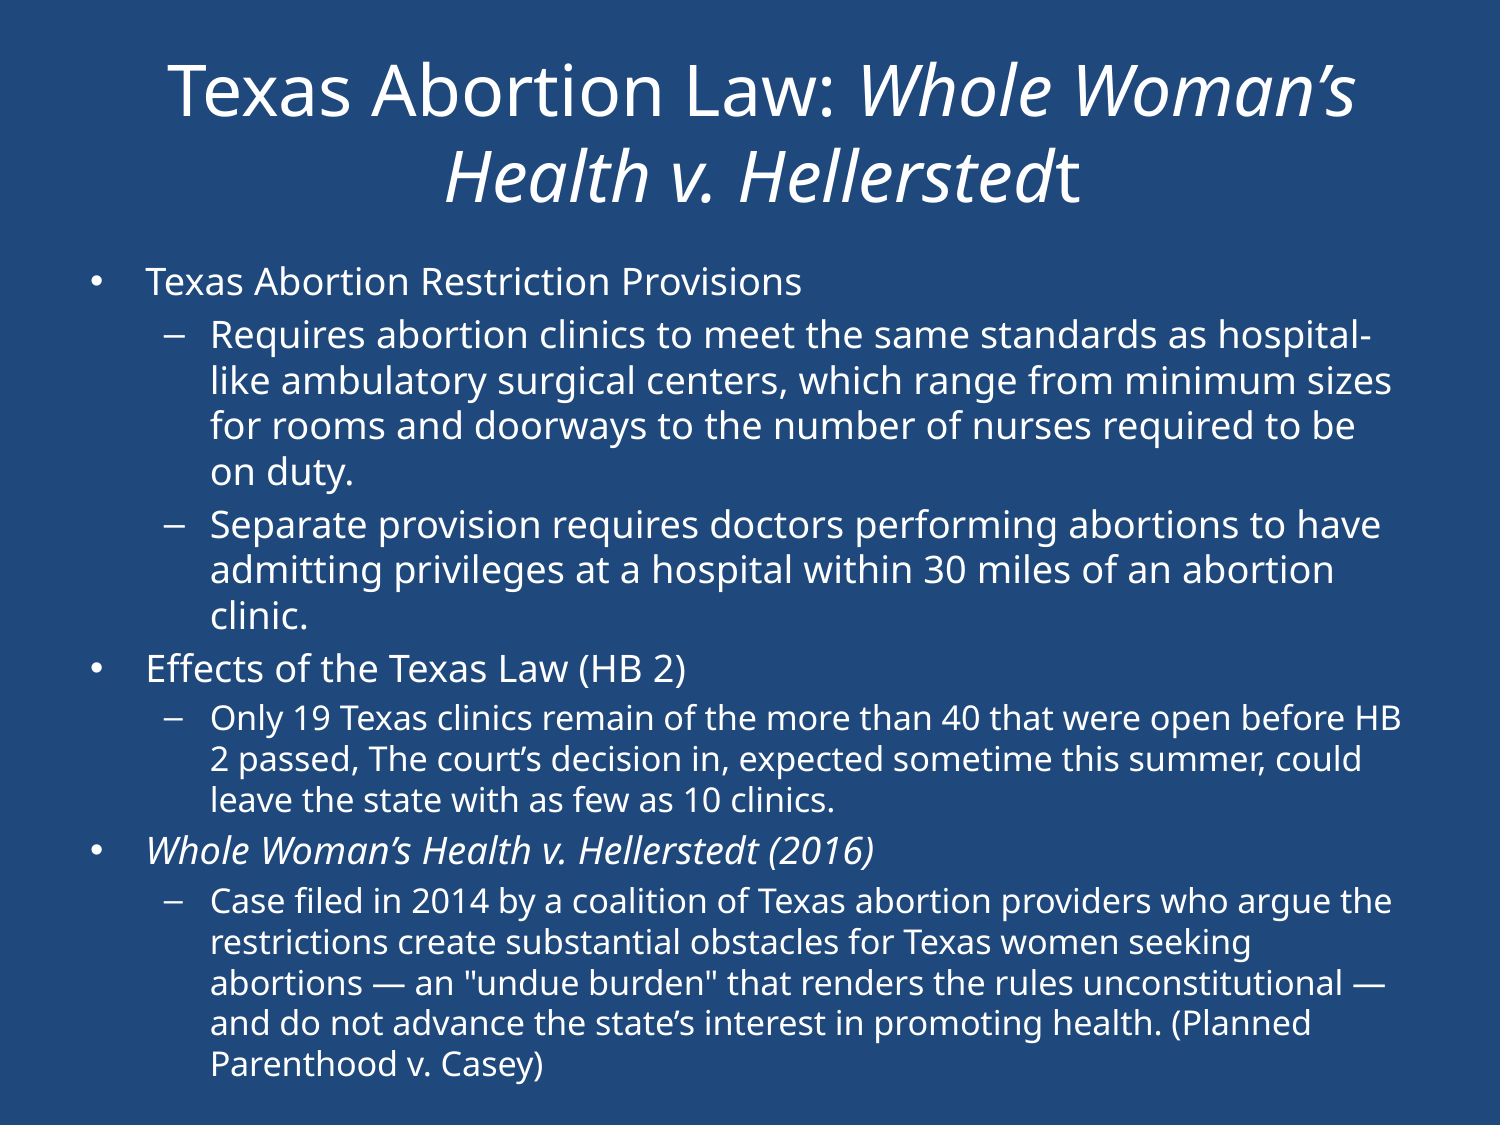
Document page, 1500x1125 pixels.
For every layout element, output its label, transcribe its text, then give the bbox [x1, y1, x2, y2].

title Texas Abortion Law: Whole Woman’s Health v. Hellerstedt [87, 37, 1438, 225]
list Texas Abortion Restriction Provisions Requires abortion clinics to meet the same standards as hospital-like ambulatory surgical centers, which range from minimum sizes for rooms and doorways to the number of nurses required to be on duty. Separate provision requires doctors performing abortions to have admitting privileges at a hospital within 30 miles of an abortion clinic. Effects of the Texas Law (HB 2) Only 19 Texas clinics remain of the more than 40 that were open before HB 2 passed, The court’s decision in, expected sometime this summer, could leave the state with as few as 10 clinics. Whole Woman’s Health v. Hellerstedt (2016) Case filed in 2014 by a coalition of Texas abortion providers who argue the restrictions create substantial obstacles for Texas women seeking abortions — an "undue burden" that renders the rules unconstitutional — and do not advance the state’s interest in promoting health. (Planned Parenthood v. Casey) [75, 249, 1425, 1093]
